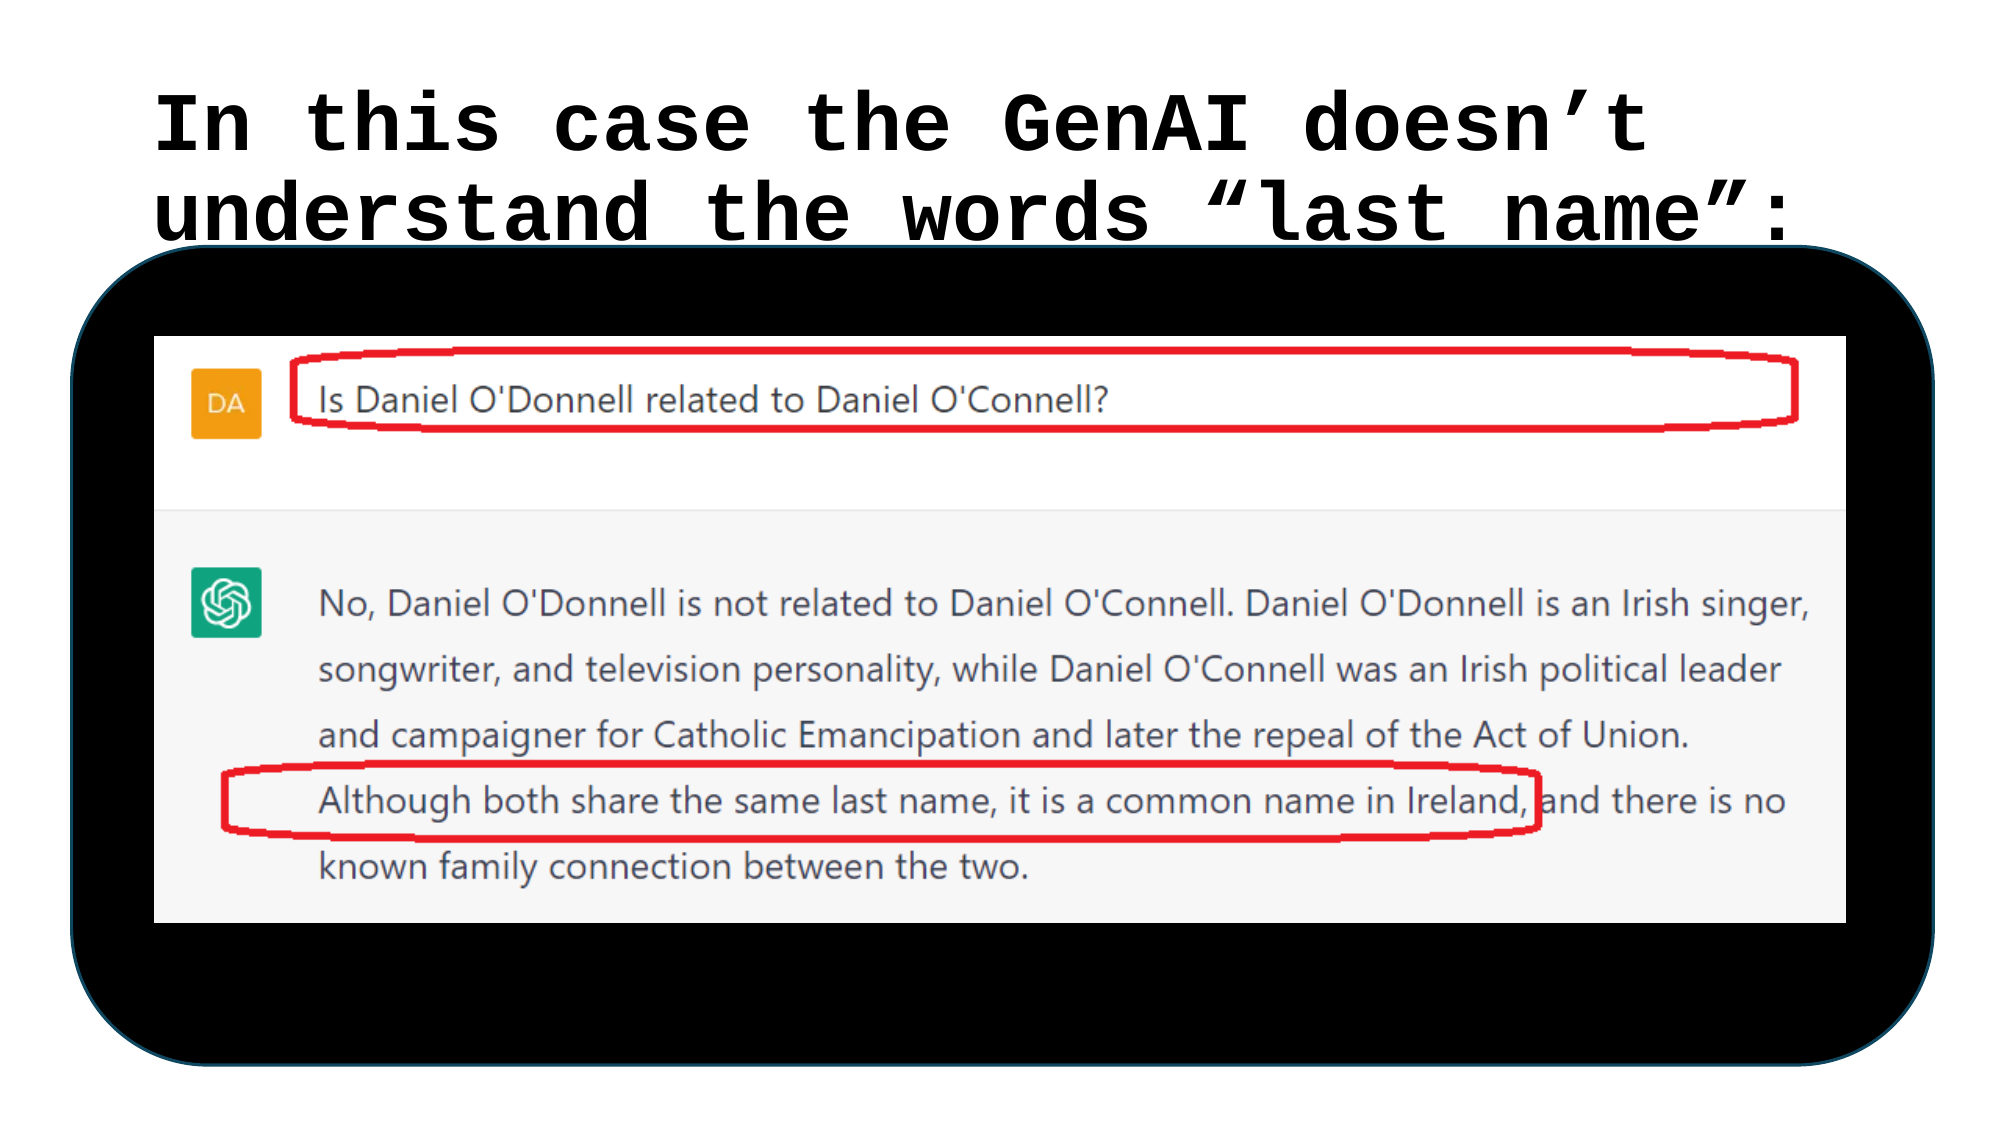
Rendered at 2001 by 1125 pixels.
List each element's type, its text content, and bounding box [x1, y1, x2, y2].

title In this case the GenAI doesn’t understand the words “last name”: [137, 59, 1863, 278]
text_box [70, 261, 1935, 1067]
picture [154, 335, 1846, 923]
